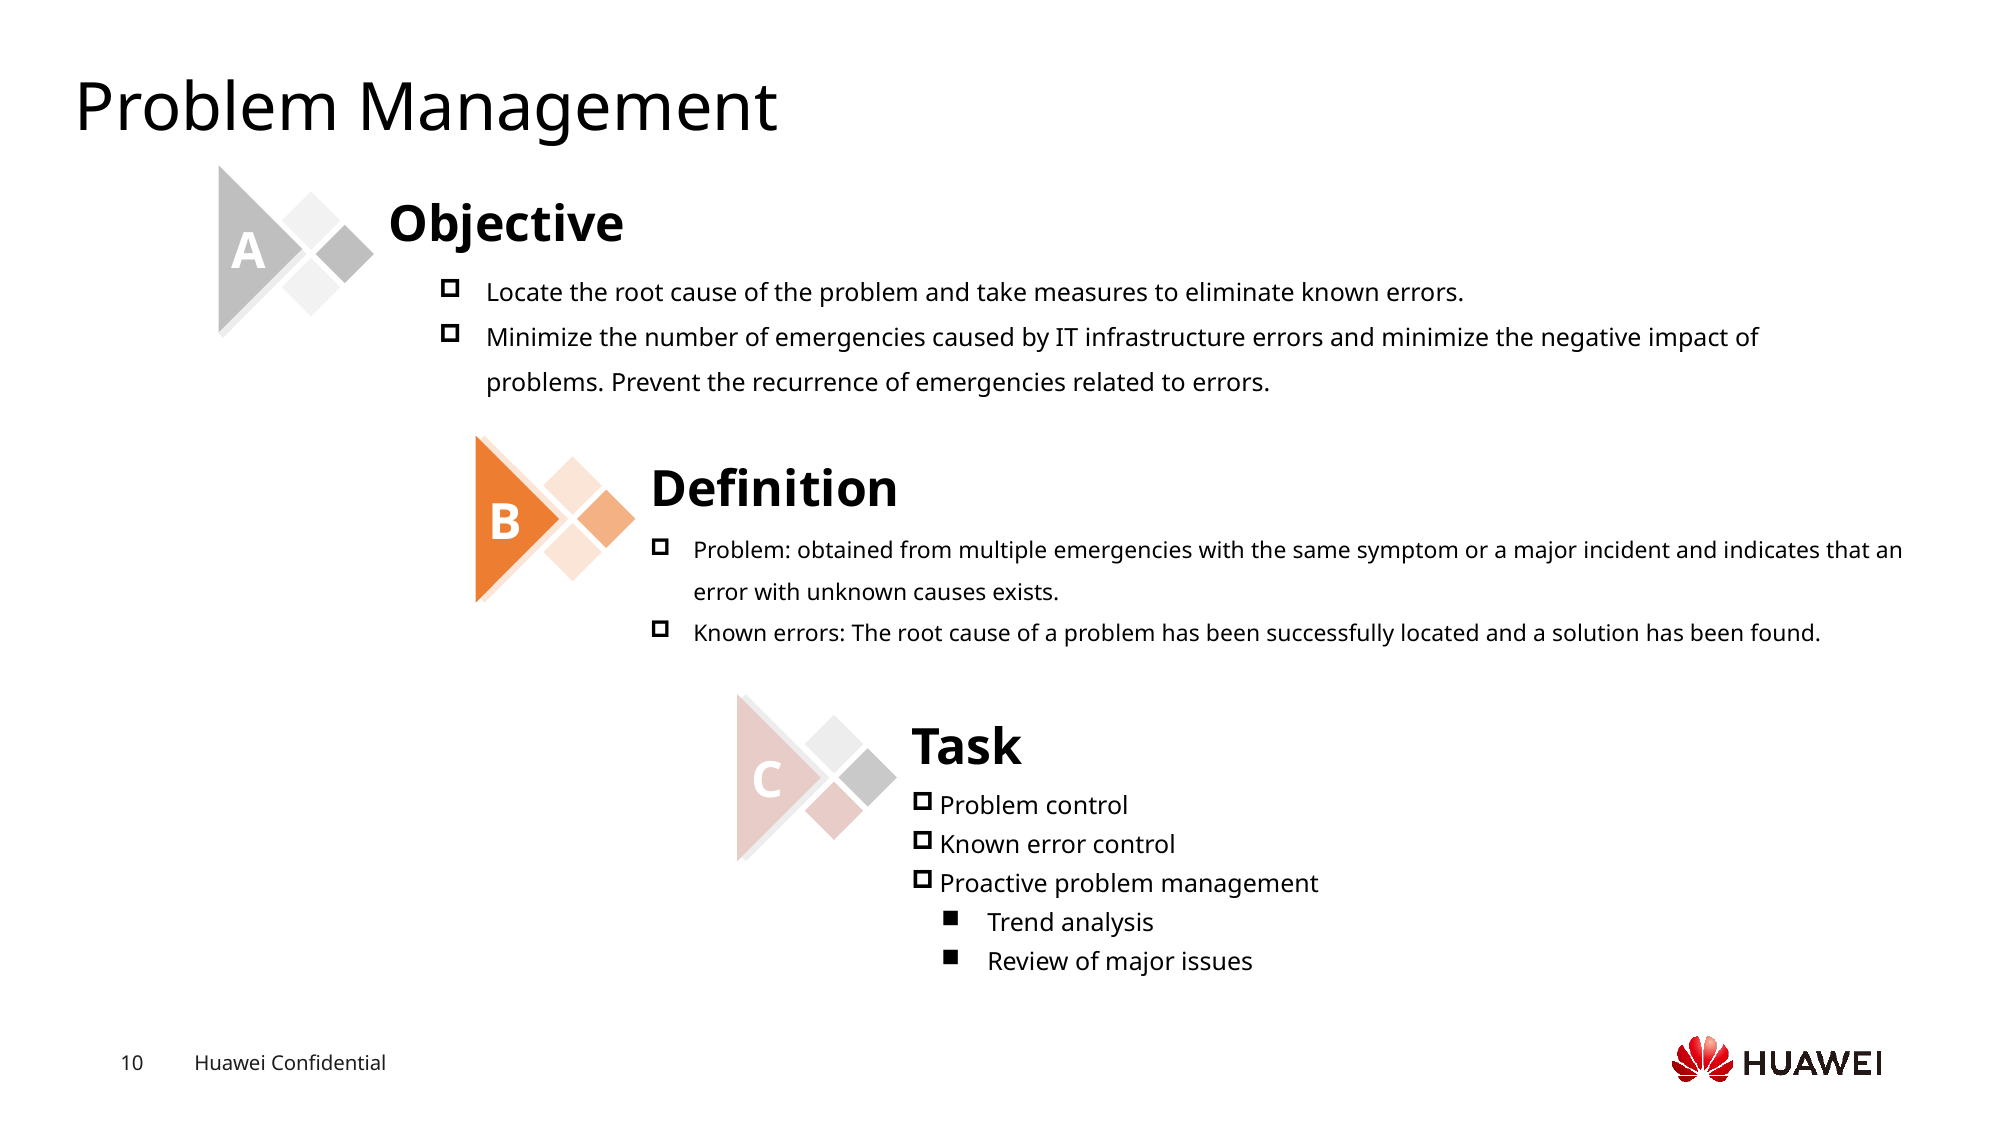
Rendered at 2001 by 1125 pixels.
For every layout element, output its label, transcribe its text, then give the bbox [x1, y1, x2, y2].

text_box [218, 165, 1927, 946]
title Problem Management [74, 73, 1928, 155]
picture [1672, 1036, 1881, 1082]
